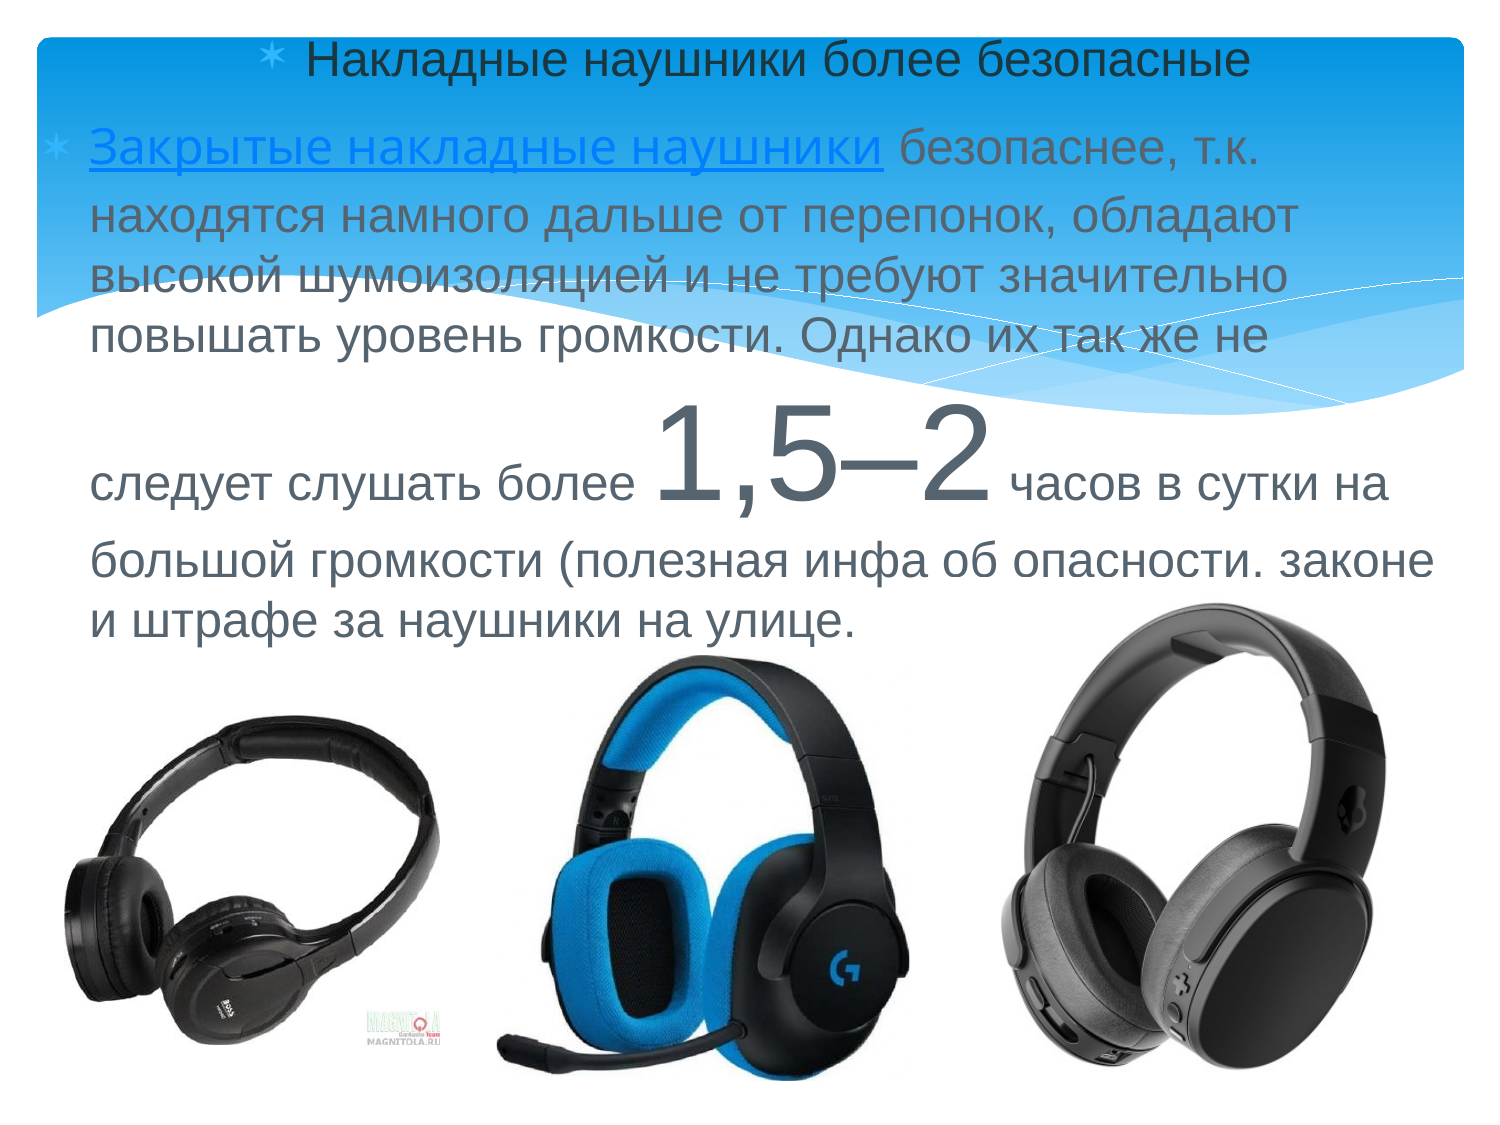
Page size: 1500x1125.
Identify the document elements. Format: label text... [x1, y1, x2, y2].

picture [64, 715, 440, 1045]
picture [489, 655, 916, 1081]
picture [938, 577, 1457, 1095]
list Накладные наушники более безопасные Закрытые накладные наушники безопаснее, т.к. находятся намного дальше от перепонок, обладают высокой шумоизоляцией и не требуют значительно повышать уровень громкости. Однако их так же не следует слушать более 1,5–2 часов в сутки на большой громкости (полезная инфа об опасности, законе и штрафе за наушники на улице. [29, 19, 1483, 1094]
